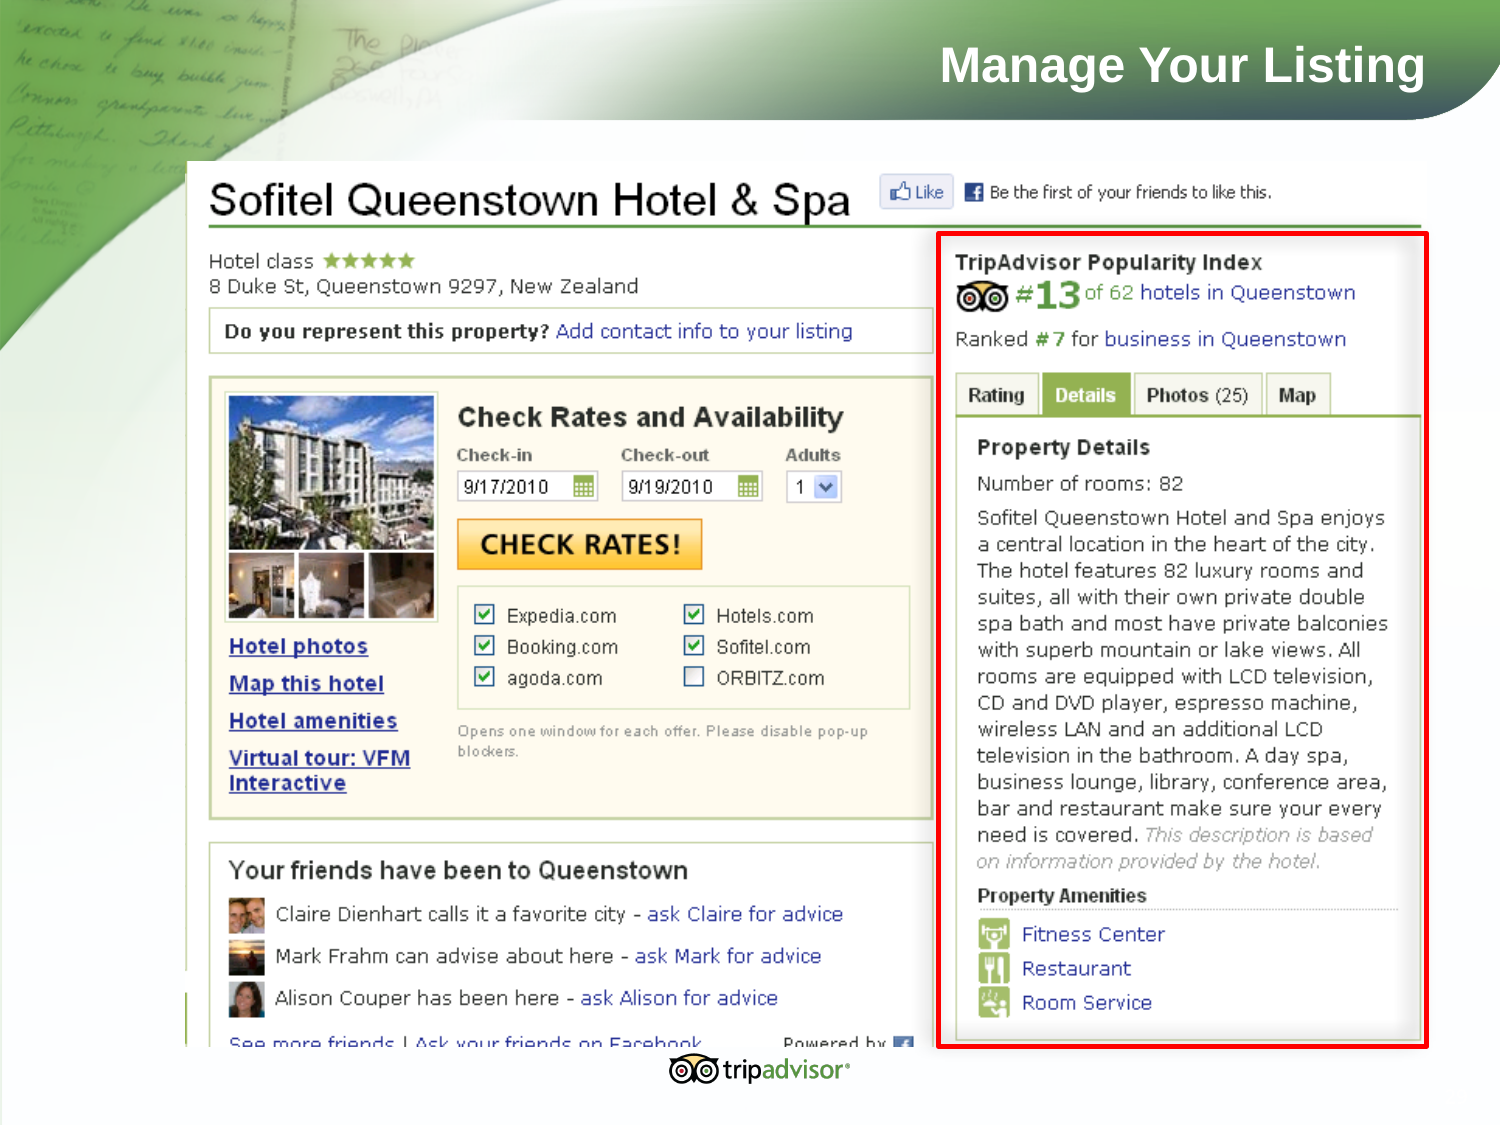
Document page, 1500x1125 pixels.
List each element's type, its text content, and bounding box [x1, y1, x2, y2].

picture [0, 0, 1500, 1125]
title Manage Your Listing [76, 16, 1428, 93]
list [184, 161, 1427, 1047]
